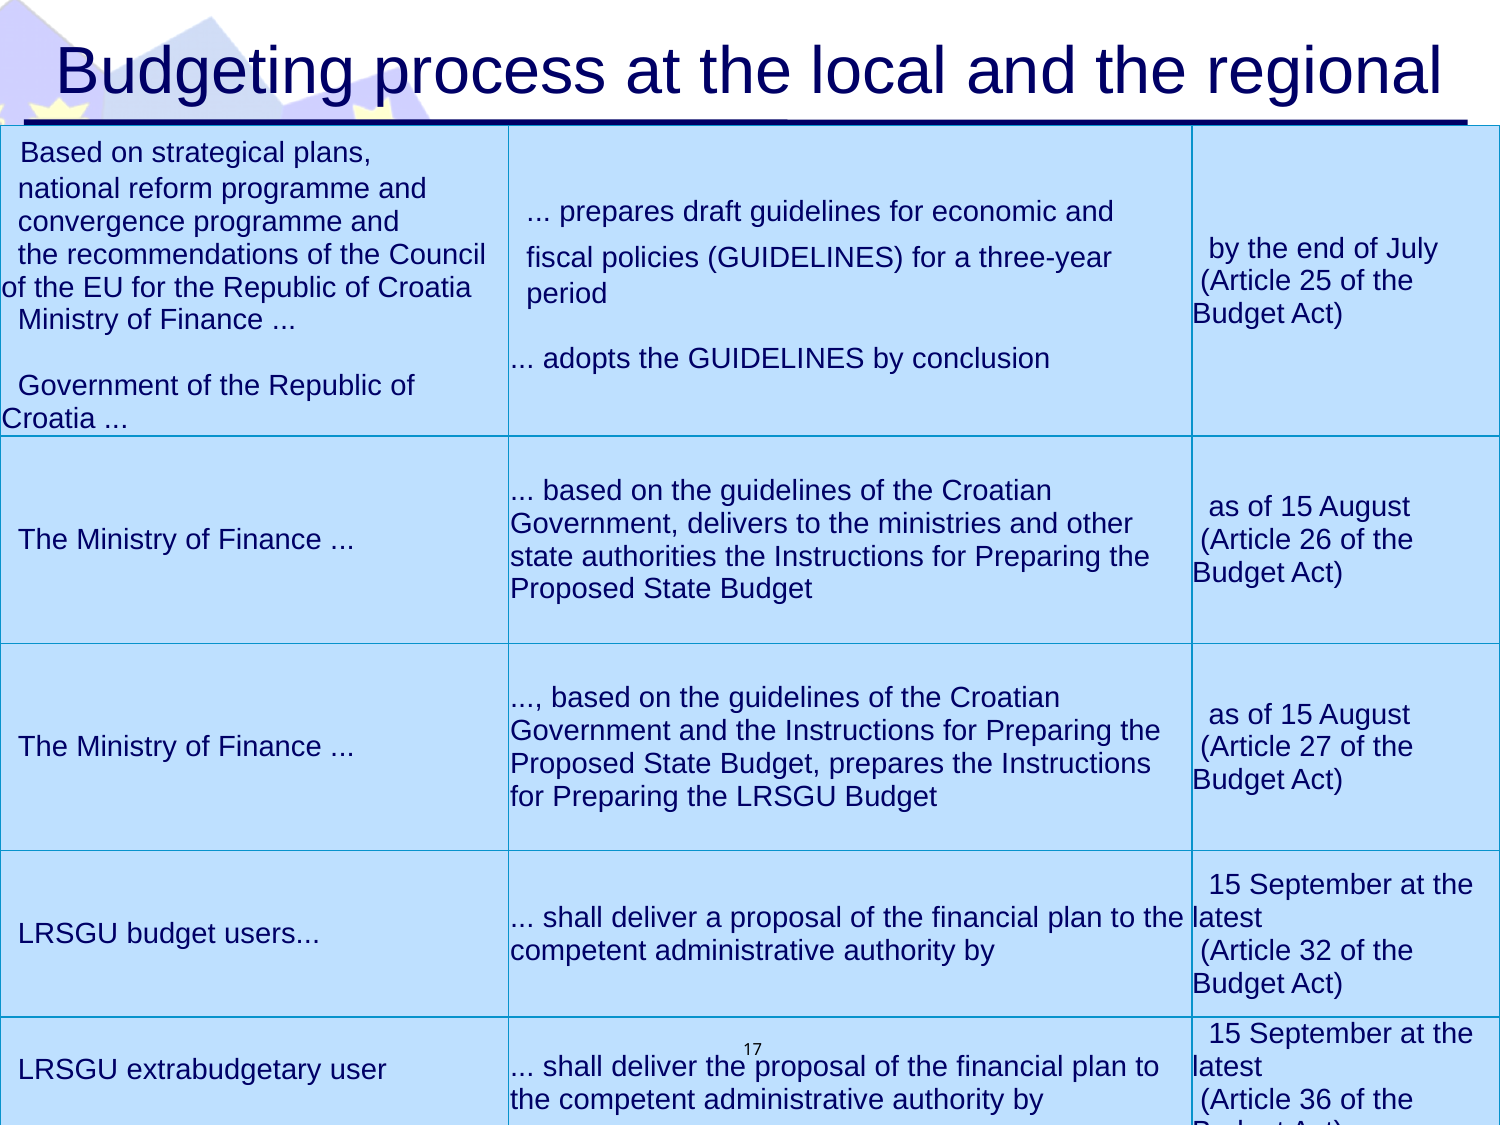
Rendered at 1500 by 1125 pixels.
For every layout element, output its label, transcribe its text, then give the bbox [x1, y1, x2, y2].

table_cell The Ministry of Finance ... [1, 644, 508, 850]
table_cell LRSGU extrabudgetary user [1, 1018, 508, 1125]
table_cell The Ministry of Finance ... [1, 437, 508, 643]
table_cell 15 September at the latest (Article 32 of the Budget Act) [1193, 851, 1499, 1016]
title Budgeting process at the local and the regional level [0, 19, 1500, 125]
table_cell ... based on the guidelines of the Croatian Government, delivers to the ministries and other state authorities the Instructions for Preparing the Proposed State Budget [509, 437, 1191, 643]
table_cell ... shall deliver the proposal of the financial plan to the competent administrative authority by [509, 1018, 1191, 1125]
slide_number 17 [741, 1041, 763, 1062]
table_cell 15 September at the latest (Article 36 of the Budget Act) [1193, 1018, 1499, 1125]
table_cell LRSGU budget users... [1, 851, 508, 1016]
table_header Based on strategical plans, national reform programme and convergence programme and the recommendations of the Council of the EU for the Republic of Croatia Ministry of Finance ... Government of the Republic of Croatia ... [1, 126, 508, 435]
table_cell as of 15 August (Article 26 of the Budget Act) [1193, 437, 1499, 643]
table_header by the end of July (Article 25 of the Budget Act) [1193, 126, 1499, 435]
table_cell as of 15 August (Article 27 of the Budget Act) [1193, 644, 1499, 850]
table_cell ..., based on the guidelines of the Croatian Government and the Instructions for Preparing the Proposed State Budget, prepares the Instructions for Preparing the LRSGU Budget [509, 644, 1191, 850]
table_cell ... shall deliver a proposal of the financial plan to the competent administrative authority by [509, 851, 1191, 1016]
table_header ... prepares draft guidelines for economic and fiscal policies (GUIDELINES) for a three-year period ... adopts the GUIDELINES by conclusion [509, 126, 1191, 435]
